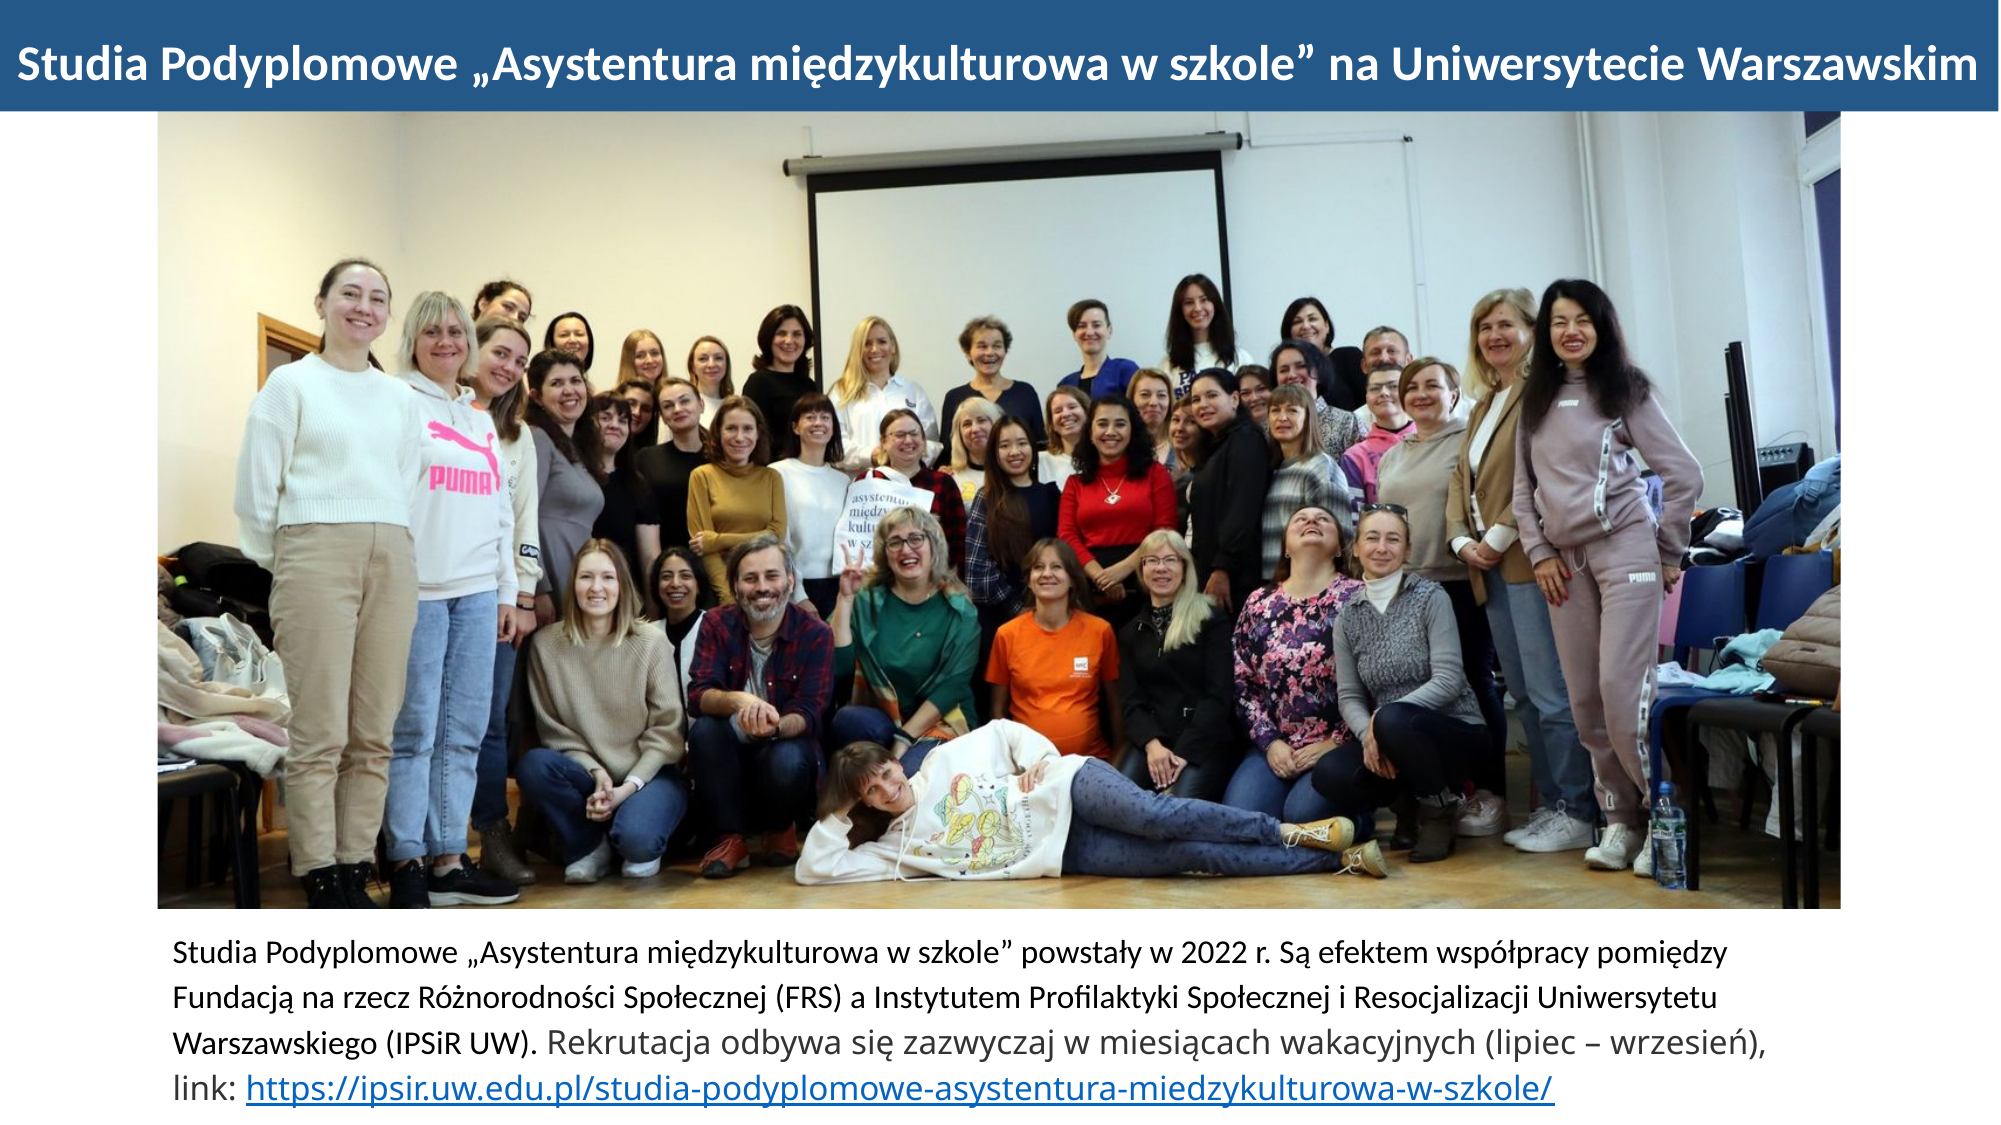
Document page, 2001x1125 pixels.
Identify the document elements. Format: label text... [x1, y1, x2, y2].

text_box Studia Podyplomowe „Asystentura międzykulturowa w szkole” na Uniwersytecie Warszawskim [0, 0, 1999, 112]
text_box Studia Podyplomowe „Asystentura międzykulturowa w szkole” powstały w 2022 r. Są efektem współpracy pomiędzy Fundacją na rzecz Różnorodności Społecznej (FRS) a Instytutem Profilaktyki Społecznej i Resocjalizacji Uniwersytetu Warszawskiego (IPSiR UW). Rekrutacja odbywa się zazwyczaj w miesiącach wakacyjnych (lipiec – wrzesień), link: https://ipsir.uw.edu.pl/studia-podyplomowe-asystentura-miedzykulturowa-w-szkole/ [157, 917, 1841, 1067]
picture [157, 70, 1841, 909]
